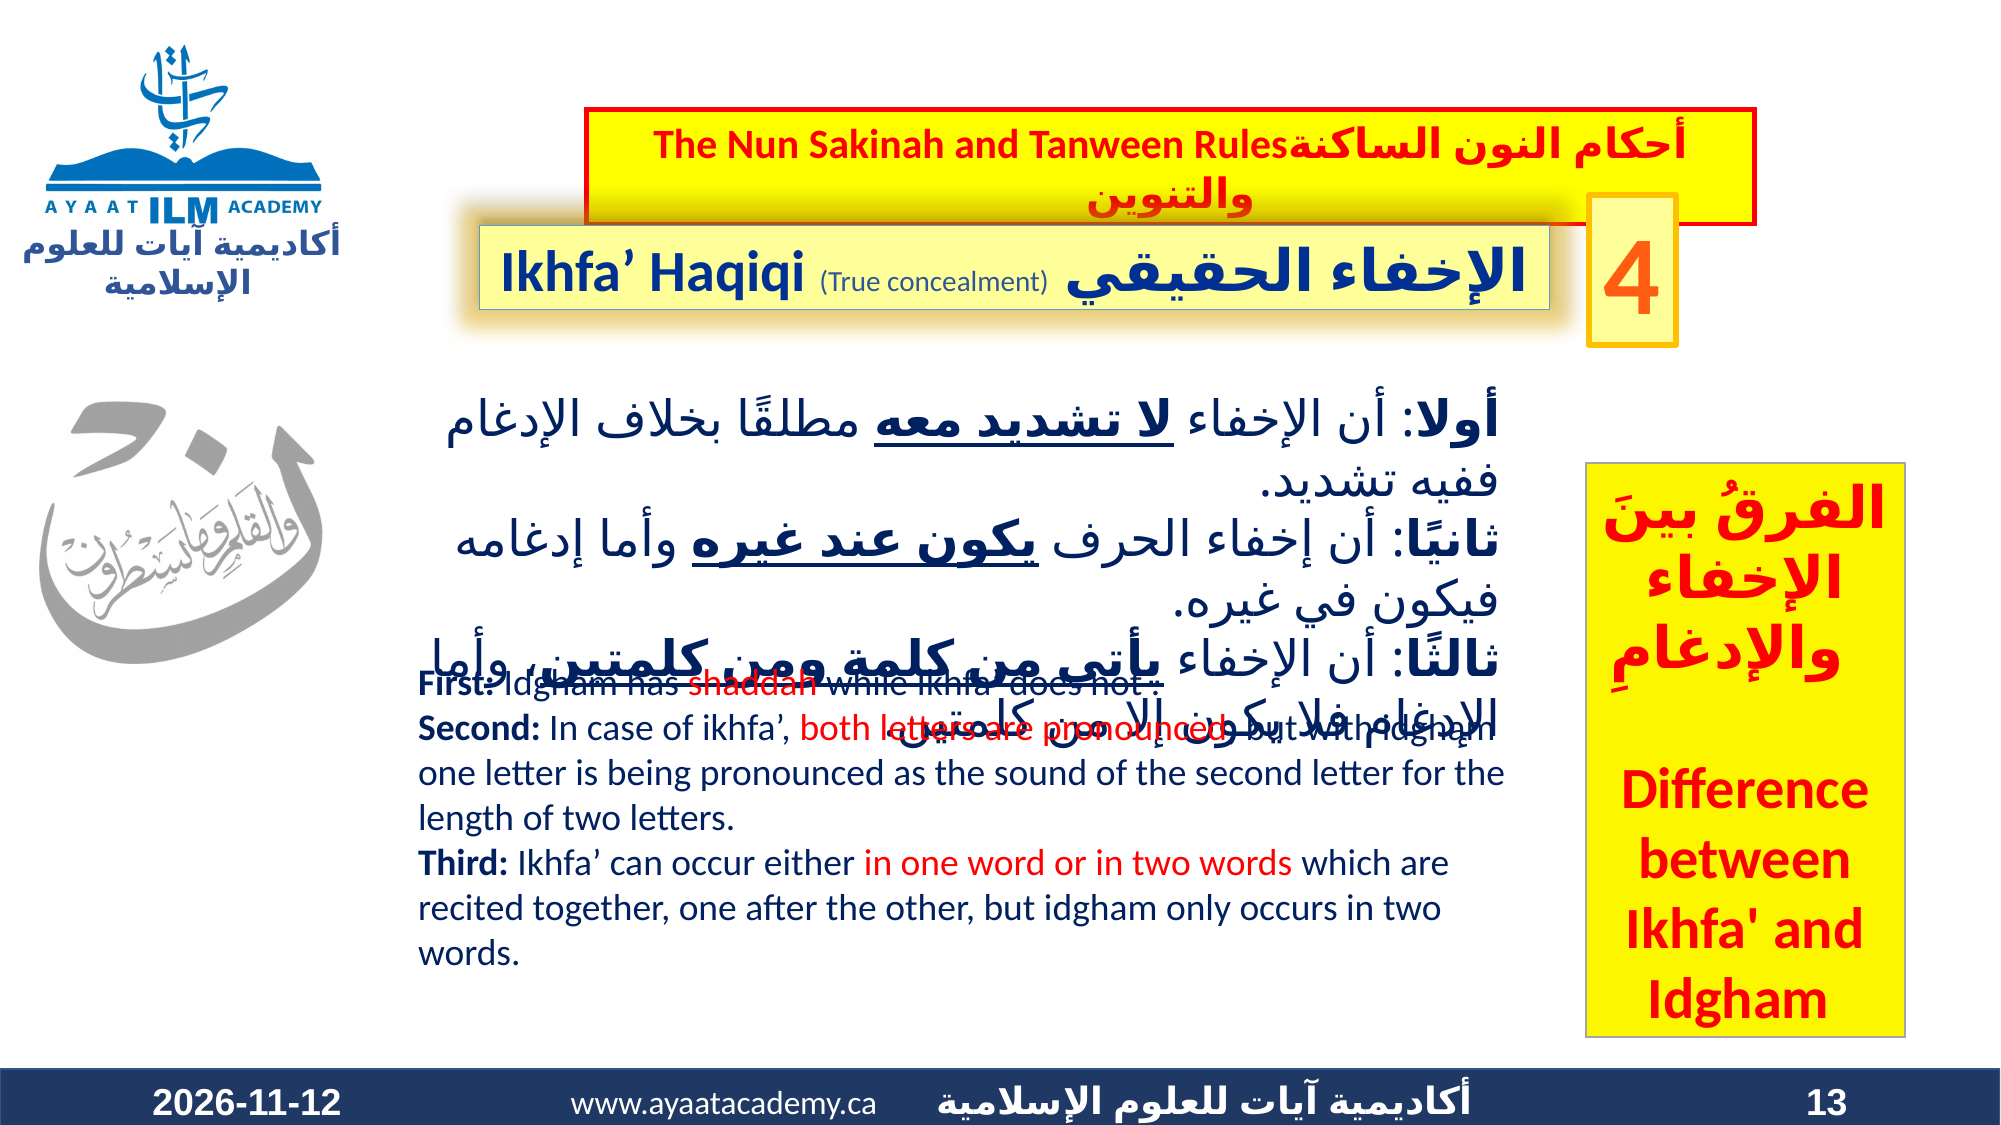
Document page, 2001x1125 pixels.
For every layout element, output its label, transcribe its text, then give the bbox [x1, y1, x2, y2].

text_box الإخفاء الحقيقي Ikhfa’ Haqiqi (True concealment) [479, 225, 1550, 310]
text_box The Nun Sakinah and Tanween Rulesأحكام النون الساكنة والتنوين [586, 109, 1755, 224]
text_box الفرقُ بينَ الإخفاء والإدغامِ Difference between Ikhfa' and Idgham [1585, 462, 1906, 1038]
text_box 4 [1588, 195, 1676, 345]
text_box First: Idgham has shaddah while Ikhfa’ does not . Second: In case of ikhfa’, both letters are pronounced, but with idgham one letter is being pronounced as the sound of the second letter for the length of two letters. Third: Ikhfa’ can occur either in one word or in two words which are recited together, one after the other, but idgham only occurs in two words. [403, 650, 1561, 981]
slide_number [137, 1070, 588, 1125]
text_box أولا: أن الإخفاء لا تشديد معه مطلقًا بخلاف الإدغام ففيه تشديد. ثانيًا: أن إخفاء الحرف يكون عند غيره وأما إدغامه فيكون في غيره. ثالثًا: أن الإخفاء يأتي من كلمة ومن كلمتين، وأما الإدغام فلا يكون إلا من كلمتين. [403, 379, 1516, 650]
picture [32, 21, 332, 241]
picture [39, 400, 323, 664]
slide_number 13 [1412, 1070, 1863, 1125]
